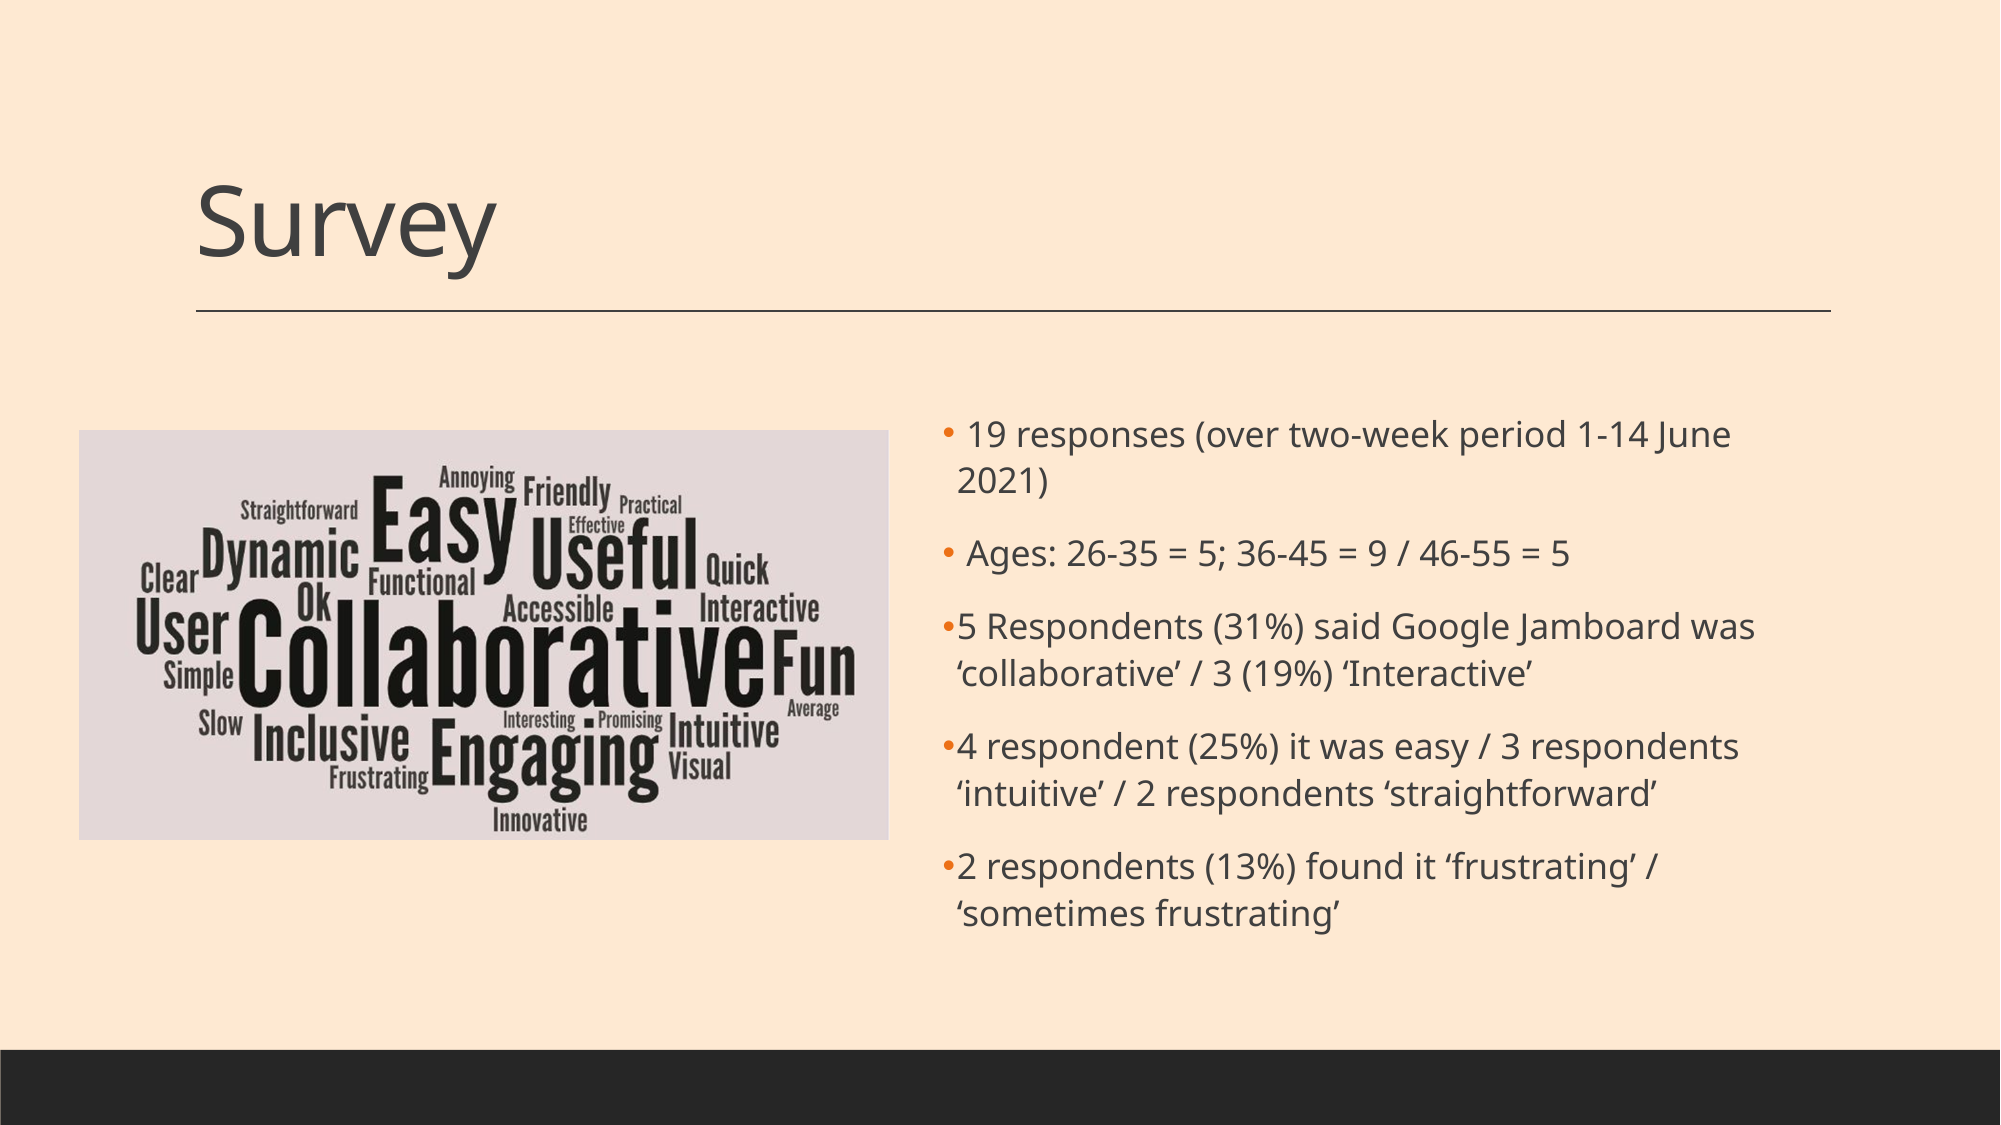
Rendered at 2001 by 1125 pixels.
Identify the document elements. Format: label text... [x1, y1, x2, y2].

title Survey [180, 47, 1830, 285]
picture [78, 429, 890, 841]
list 19 responses (over two-week period 1-14 June 2021) Ages: 26-35 = 5; 36-45 = 9 / 46-55 = 5 5 Respondents (31%) said Google Jamboard was ‘collaborative’ / 3 (19%) ‘Interactive’ 4 respondent (25%) it was easy / 3 respondents ‘intuitive’ / 2 respondents ‘straightforward’ 2 respondents (13%) found it ‘frustrating’ / ‘sometimes frustrating’ [942, 399, 1811, 943]
